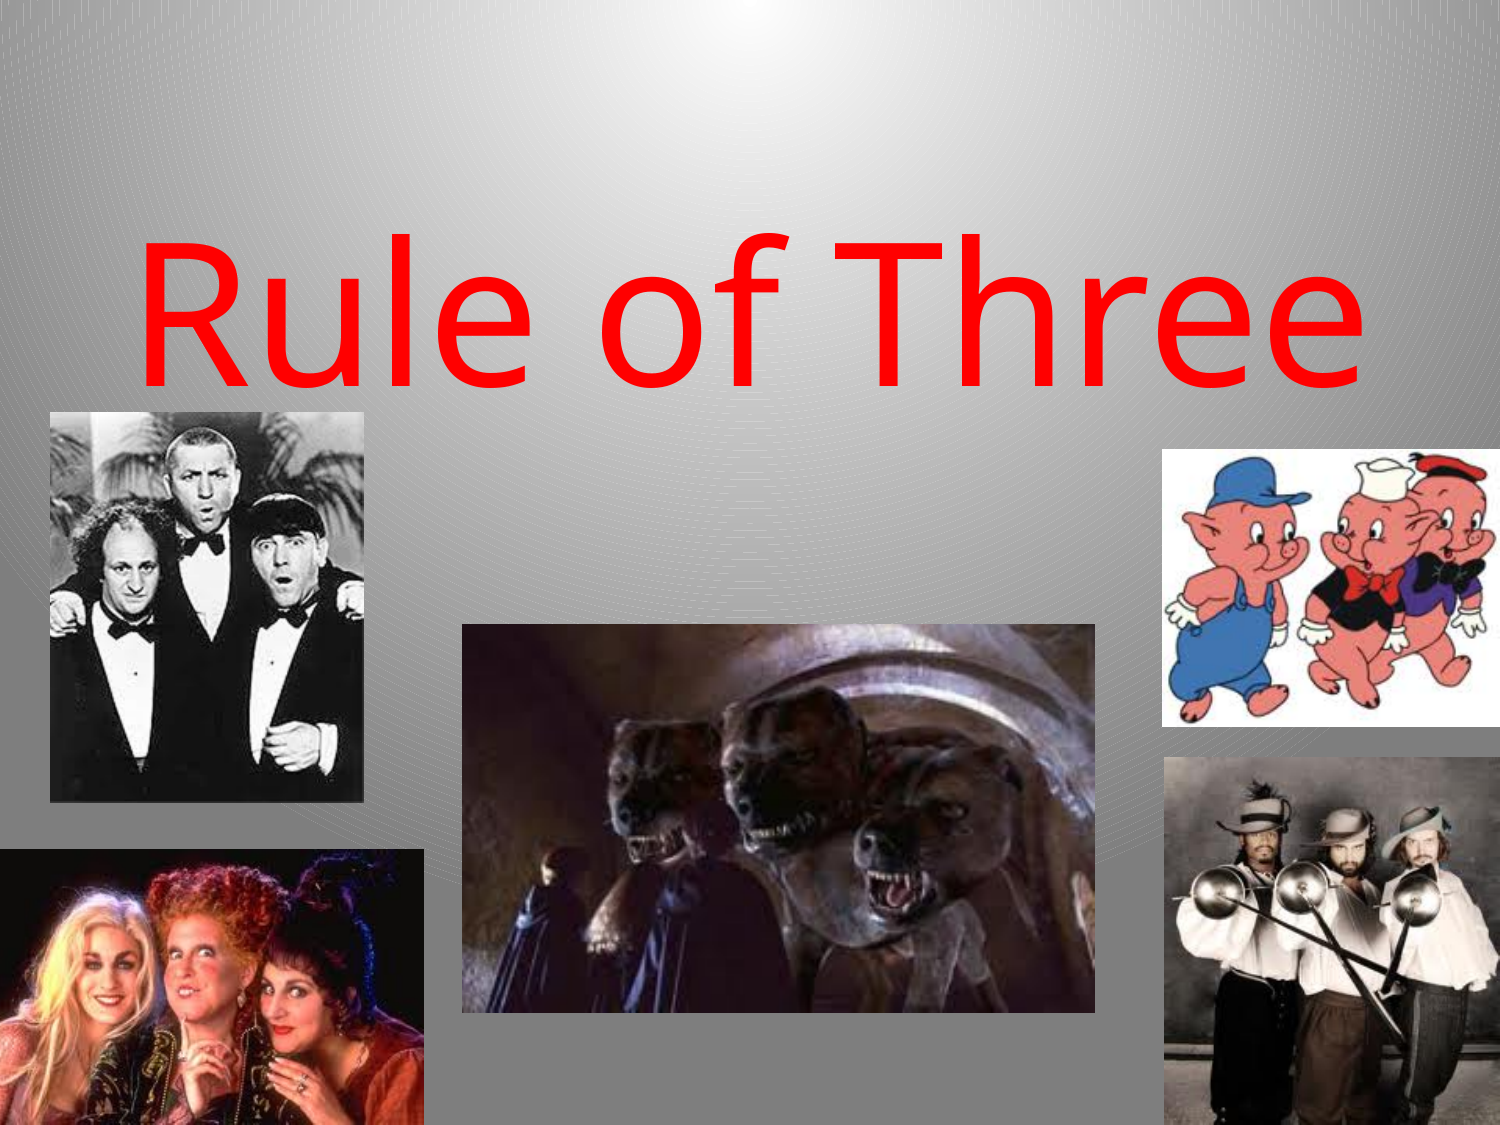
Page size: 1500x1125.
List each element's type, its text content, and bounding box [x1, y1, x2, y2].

picture [49, 412, 365, 804]
picture [1162, 449, 1500, 727]
picture [462, 624, 1095, 1013]
title Rule of Three [75, 212, 1425, 400]
picture [1163, 757, 1500, 1125]
picture [0, 849, 424, 1125]
